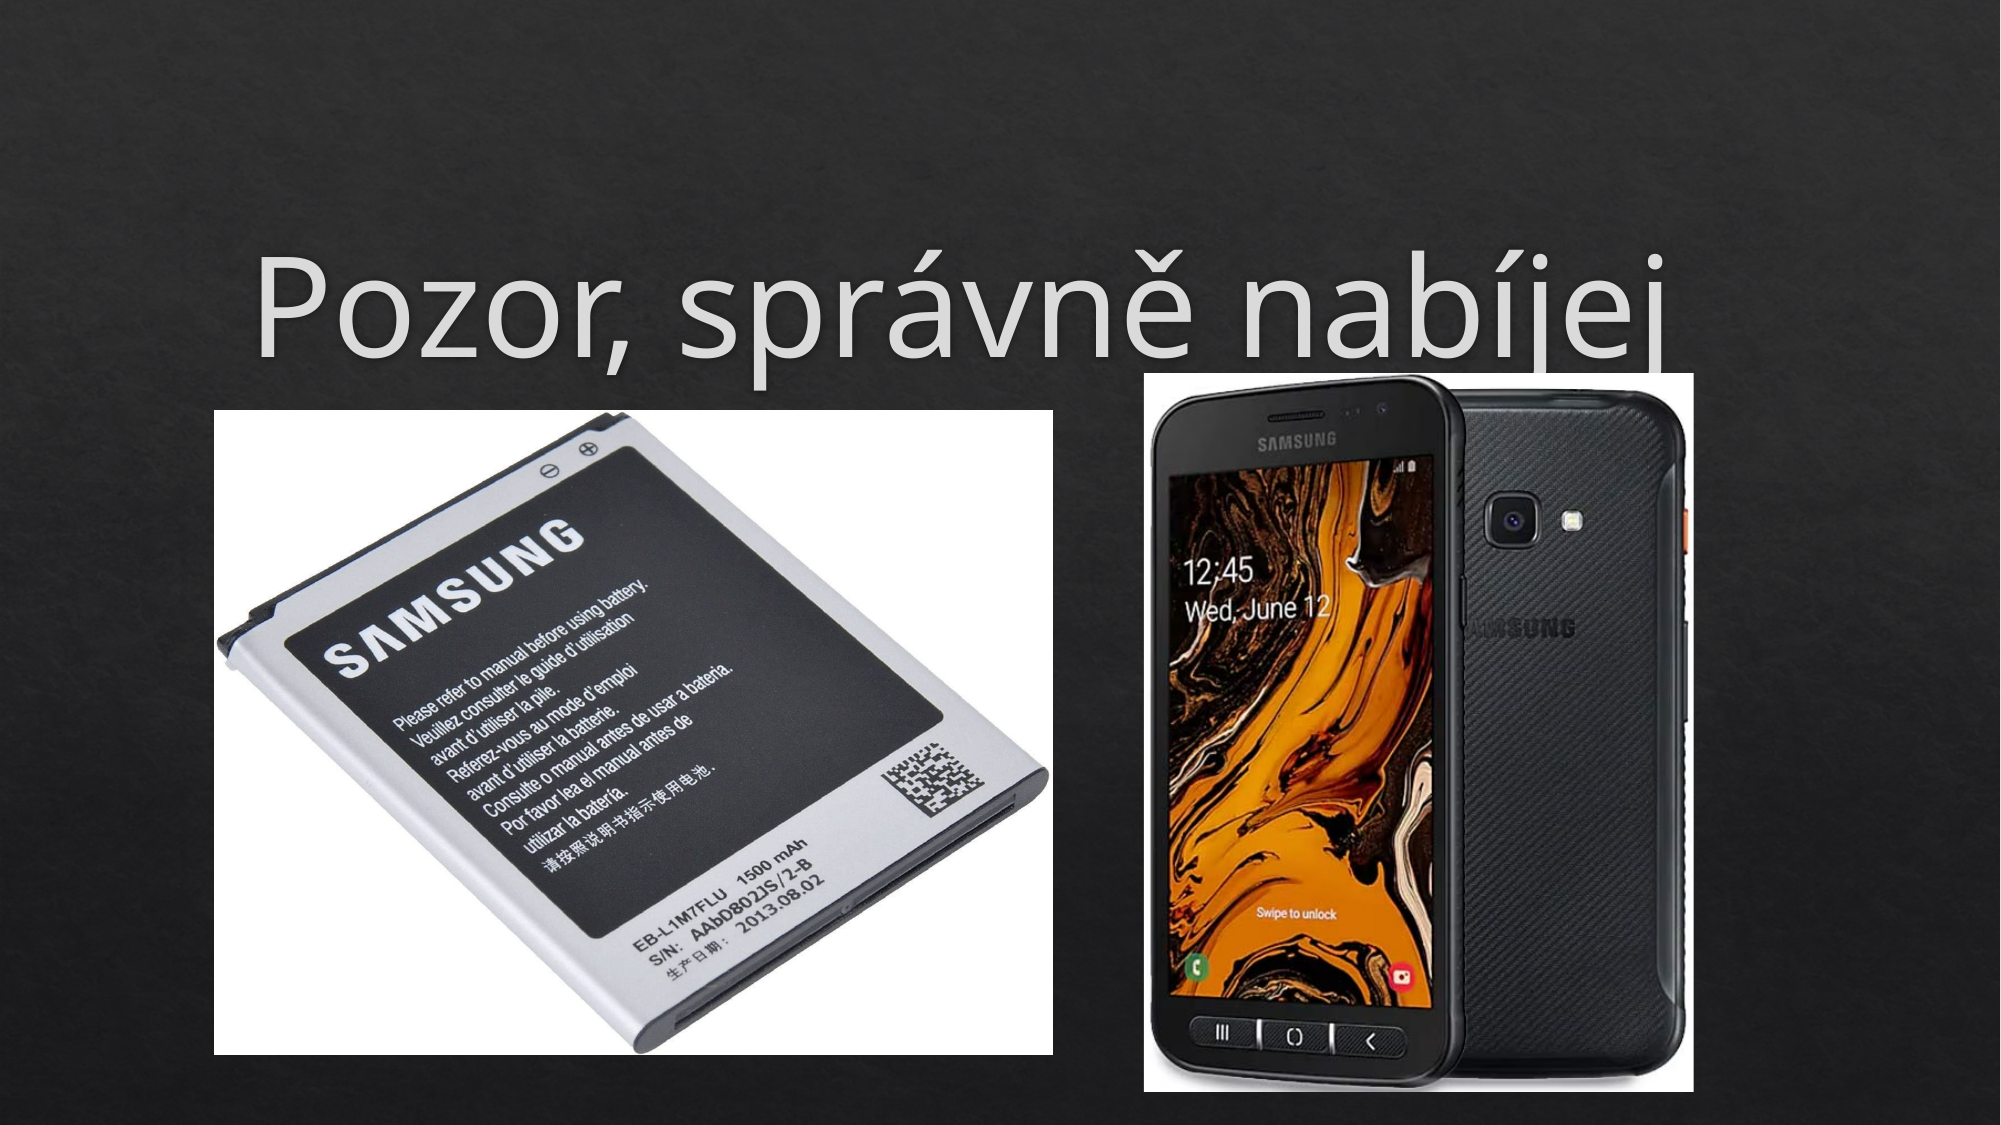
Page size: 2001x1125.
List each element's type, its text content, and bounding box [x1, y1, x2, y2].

picture [214, 409, 1054, 1055]
title Pozor, správně nabíjej [148, 94, 1774, 393]
picture [1143, 373, 1694, 1092]
